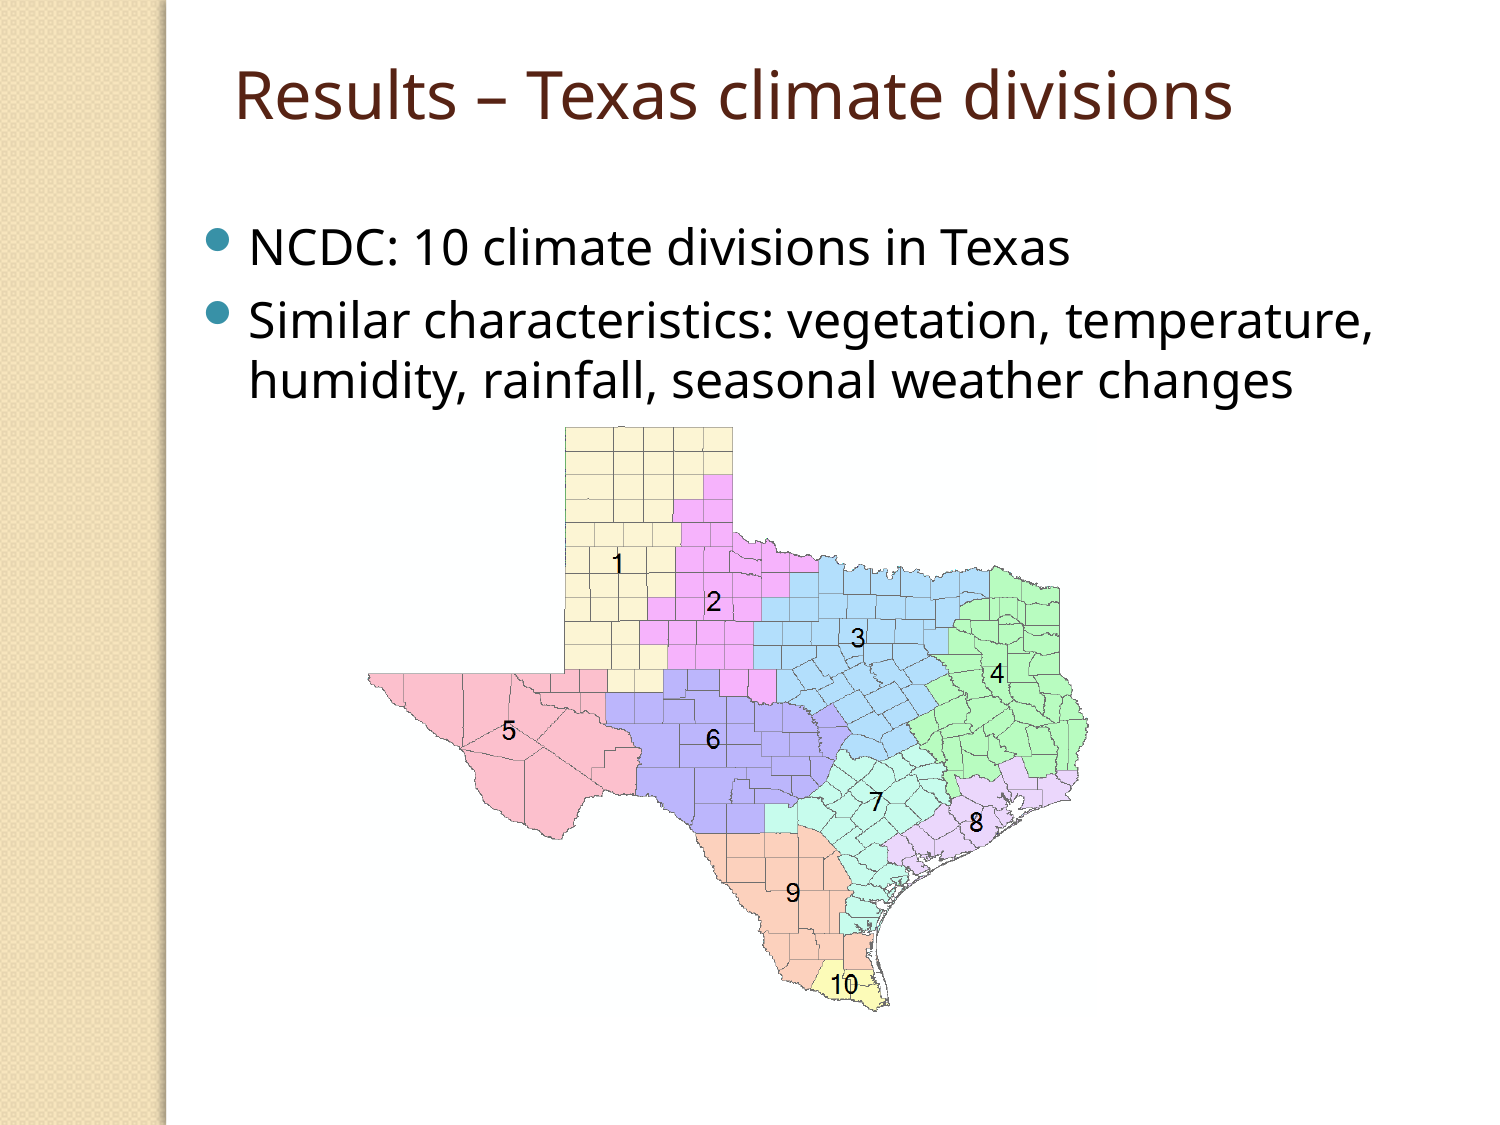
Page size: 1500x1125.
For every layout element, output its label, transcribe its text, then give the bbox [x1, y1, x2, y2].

picture [359, 420, 1097, 1018]
text_box NCDC: 10 climate divisions in Texas Similar characteristics: vegetation, temperature, humidity, rainfall, seasonal weather changes [174, 208, 1469, 451]
text_box Results – Texas climate divisions [218, 45, 1407, 149]
